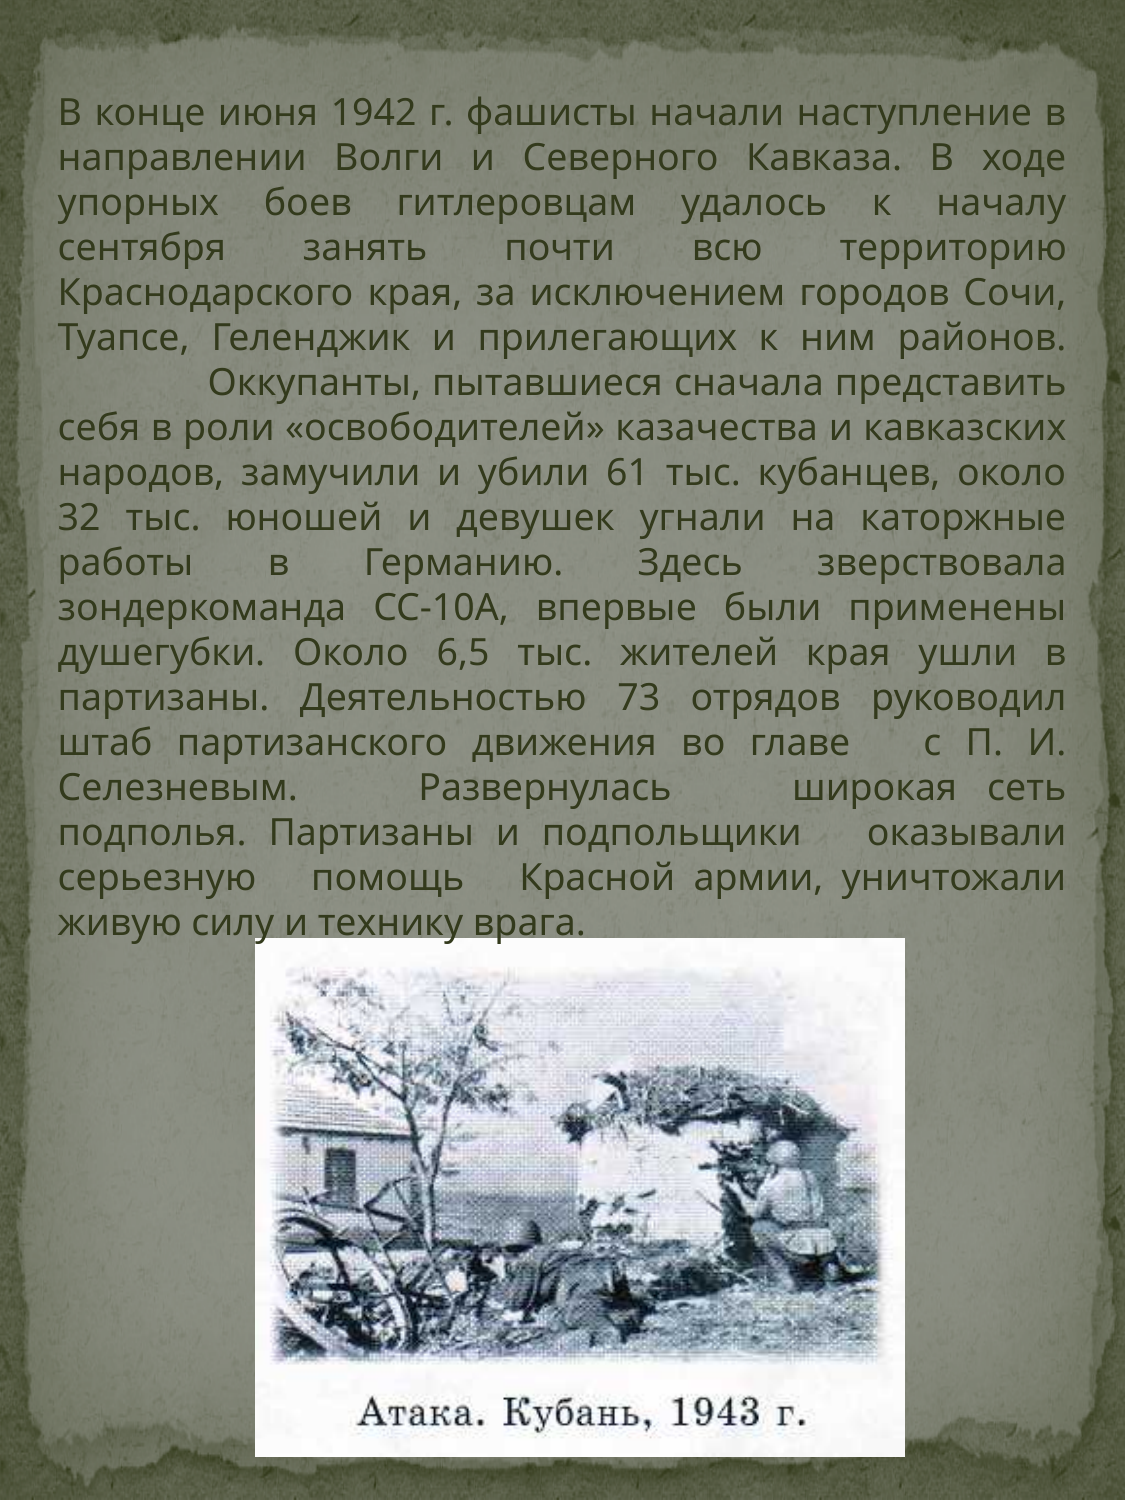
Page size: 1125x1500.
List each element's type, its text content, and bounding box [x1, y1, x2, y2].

picture [255, 941, 906, 1457]
text_box В конце июня 1942 г. фашисты начали наступление в направлении Волги и Северного Кавказа. В ходе упорных боев гитлеровцам удалось к началу сентября занять почти всю территорию Краснодарского края, за исключением городов Сочи, Туапсе, Геленджик и прилегающих к ним районов. Оккупанты, пытавшиеся сначала представить себя в роли «освободителей» казачества и кавказских народов, замучили и убили 61 тыс. кубанцев, около 32 тыс. юношей и девушек угнали на каторжные работы в Германию. Здесь зверствовала зондеркоманда СС-10А, впервые были применены душегубки. Около 6,5 тыс. жителей края ушли в партизаны. Деятельностью 73 отрядов руководил штаб партизанского движения во главе с П. И. Селезневым. Развернулась широкая сеть подполья. Партизаны и подпольщики оказывали серьезную помощь Красной армии, уничтожали живую силу и технику врага. [42, 80, 1083, 951]
